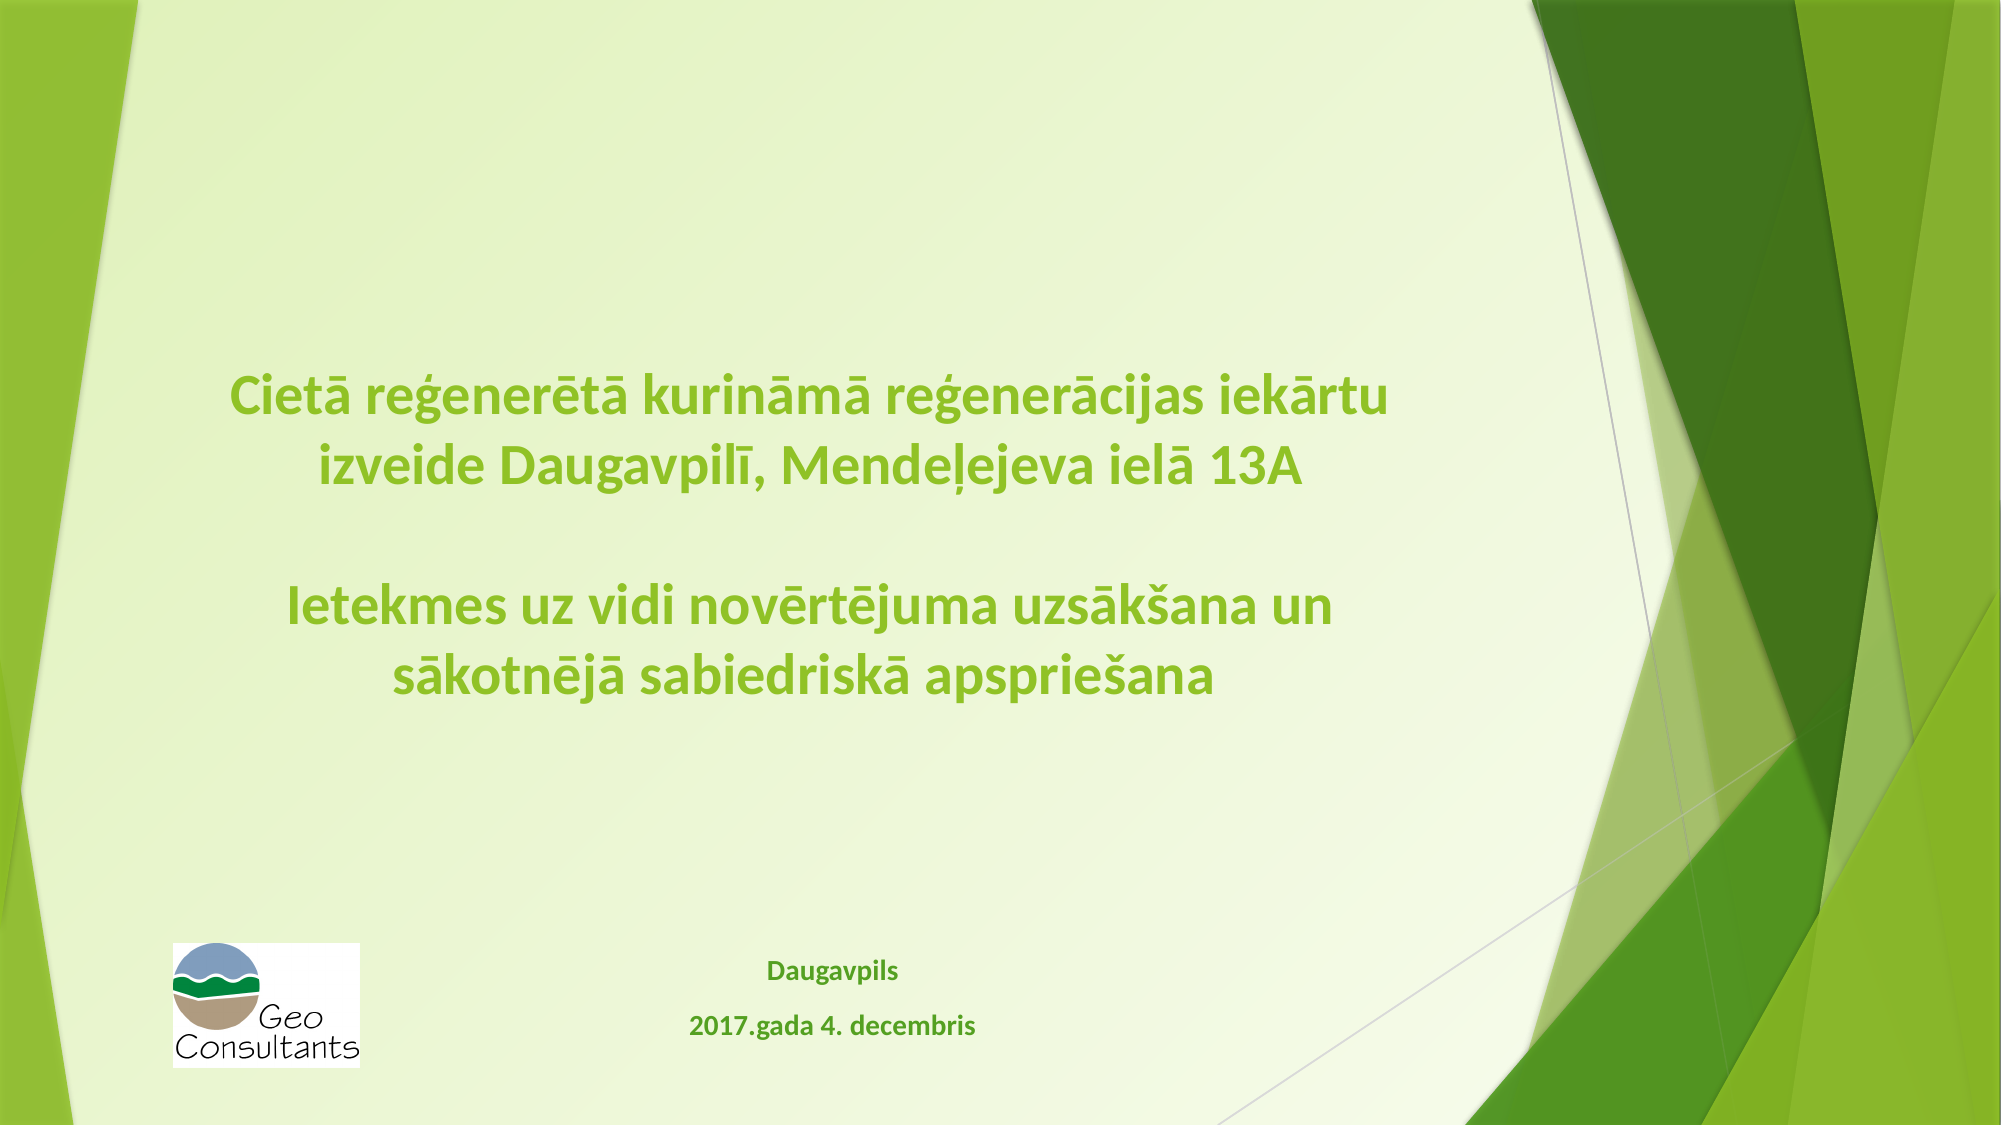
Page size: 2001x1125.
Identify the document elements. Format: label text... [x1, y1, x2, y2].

title Cietā reģenerētā kurināmā reģenerācijas iekārtu izveide Daugavpilī, Mendeļejeva ielā 13A Ietekmes uz vidi novērtējuma uzsākšana un sākotnējā sabiedriskā apspriešana [173, 136, 1448, 714]
subtitle Daugavpils 2017.gada 4. decembris [551, 943, 1115, 1074]
picture [172, 942, 360, 1069]
